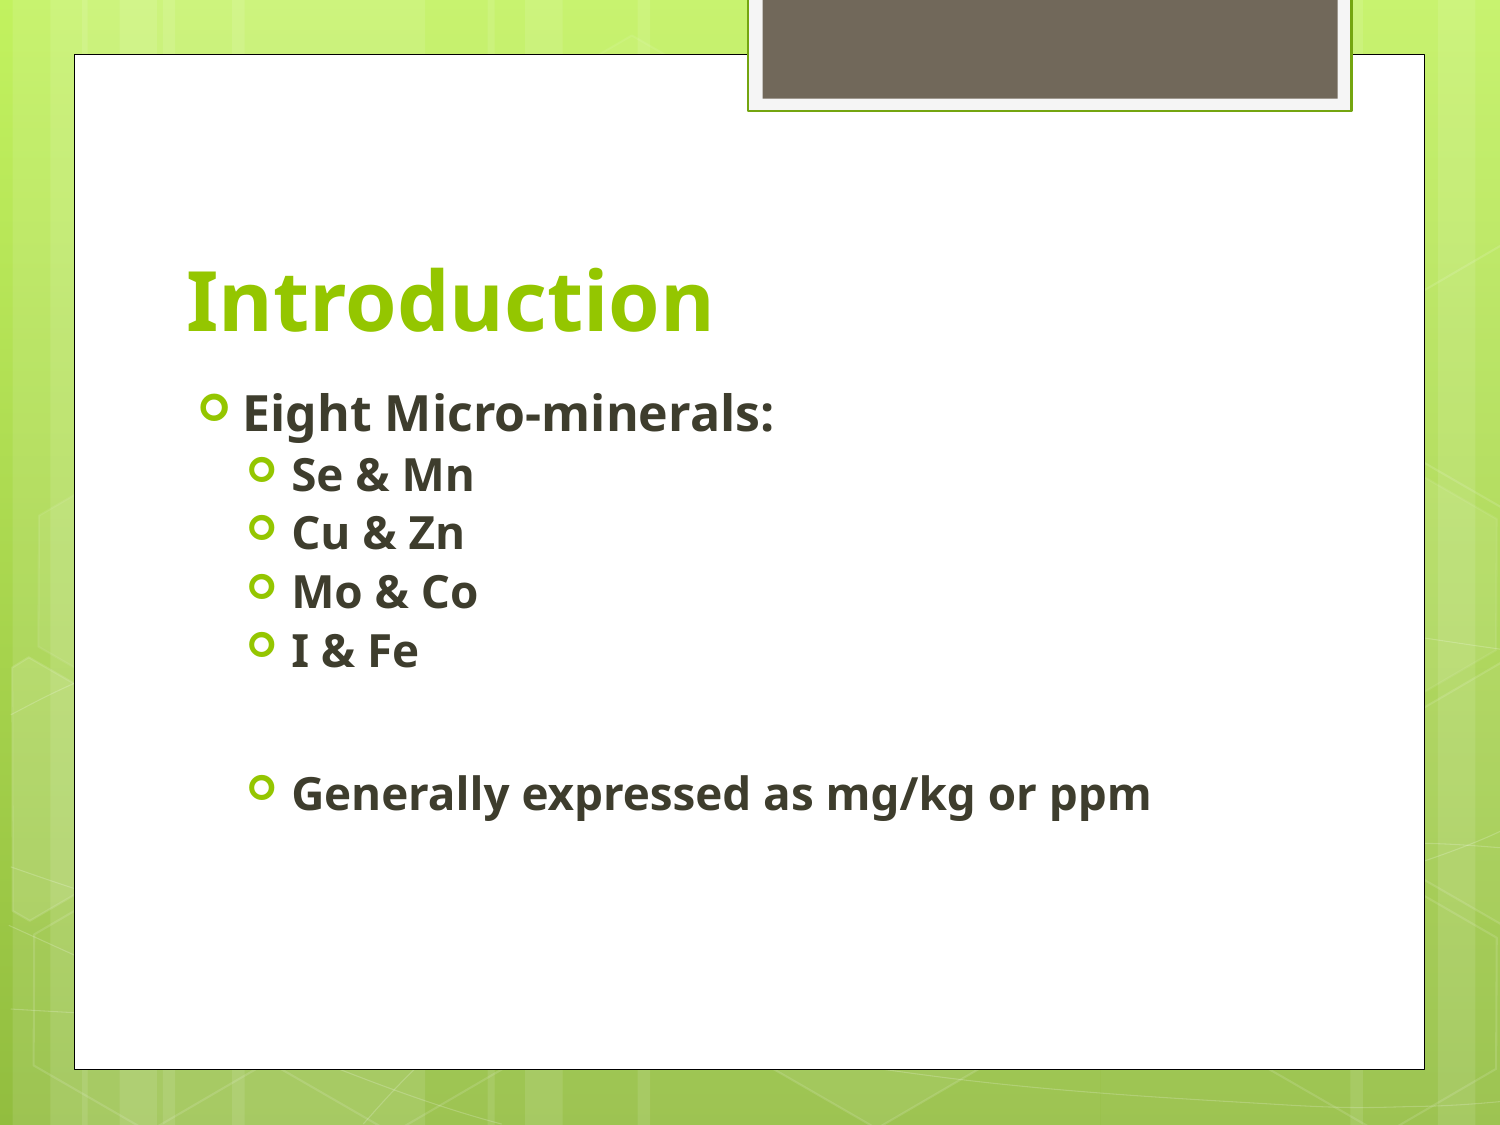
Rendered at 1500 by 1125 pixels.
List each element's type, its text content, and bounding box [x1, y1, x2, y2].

title Introduction [171, 168, 1324, 357]
list Eight Micro-minerals: Se & Mn Cu & Zn Mo & Co I & Fe Generally expressed as mg/kg or ppm [171, 381, 1283, 957]
